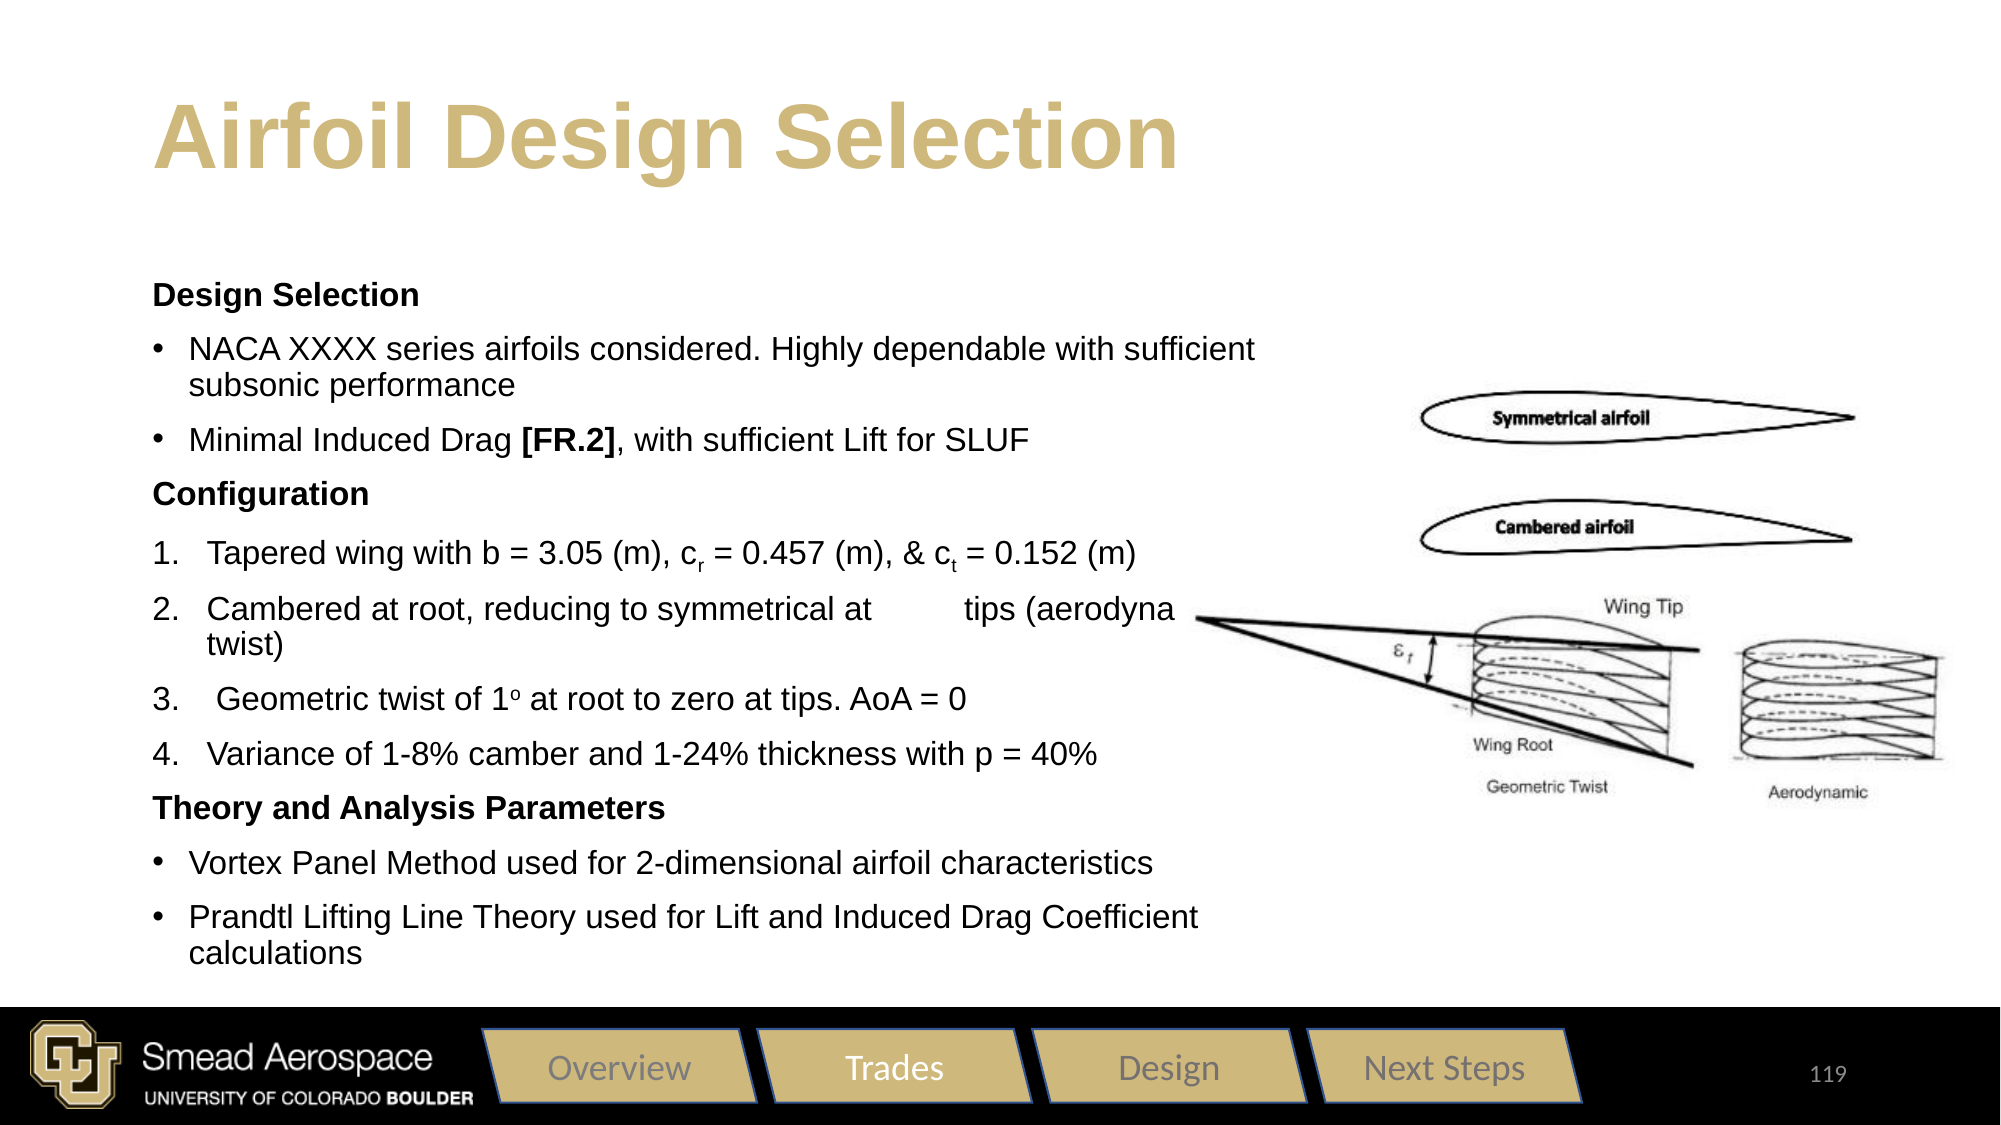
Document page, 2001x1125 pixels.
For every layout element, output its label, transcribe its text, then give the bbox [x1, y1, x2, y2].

title Airfoil Design Selection [137, 30, 1863, 248]
slide_number 119 [1569, 1042, 1863, 1103]
text_box Overview [480, 1027, 759, 1104]
text_box Next Steps [1305, 1027, 1584, 1104]
picture [1177, 570, 1962, 817]
text_box Trades [755, 1027, 1034, 1104]
picture [30, 1020, 473, 1109]
list Design Selection NACA XXXX series airfoils considered. Highly dependable with sufficient subsonic performance Minimal Induced Drag [FR.2], with sufficient Lift for SLUF Configuration Tapered wing with b = 3.05 (m), cr = 0.457 (m), & ct = 0.152 (m) Cambered at root, reducing to symmetrical at tips (aerodynamic twist) Geometric twist of 1o at root to zero at tips. AoA = 0 Variance of 1-8% camber and 1-24% thickness with p = 40% Theory and Analysis Parameters Vortex Panel Method used for 2-dimensional airfoil characteristics Prandtl Lifting Line Theory used for Lift and Induced Drag Coefficient calculations [137, 269, 1307, 984]
text_box Design [1030, 1027, 1309, 1104]
picture [1398, 369, 1876, 562]
